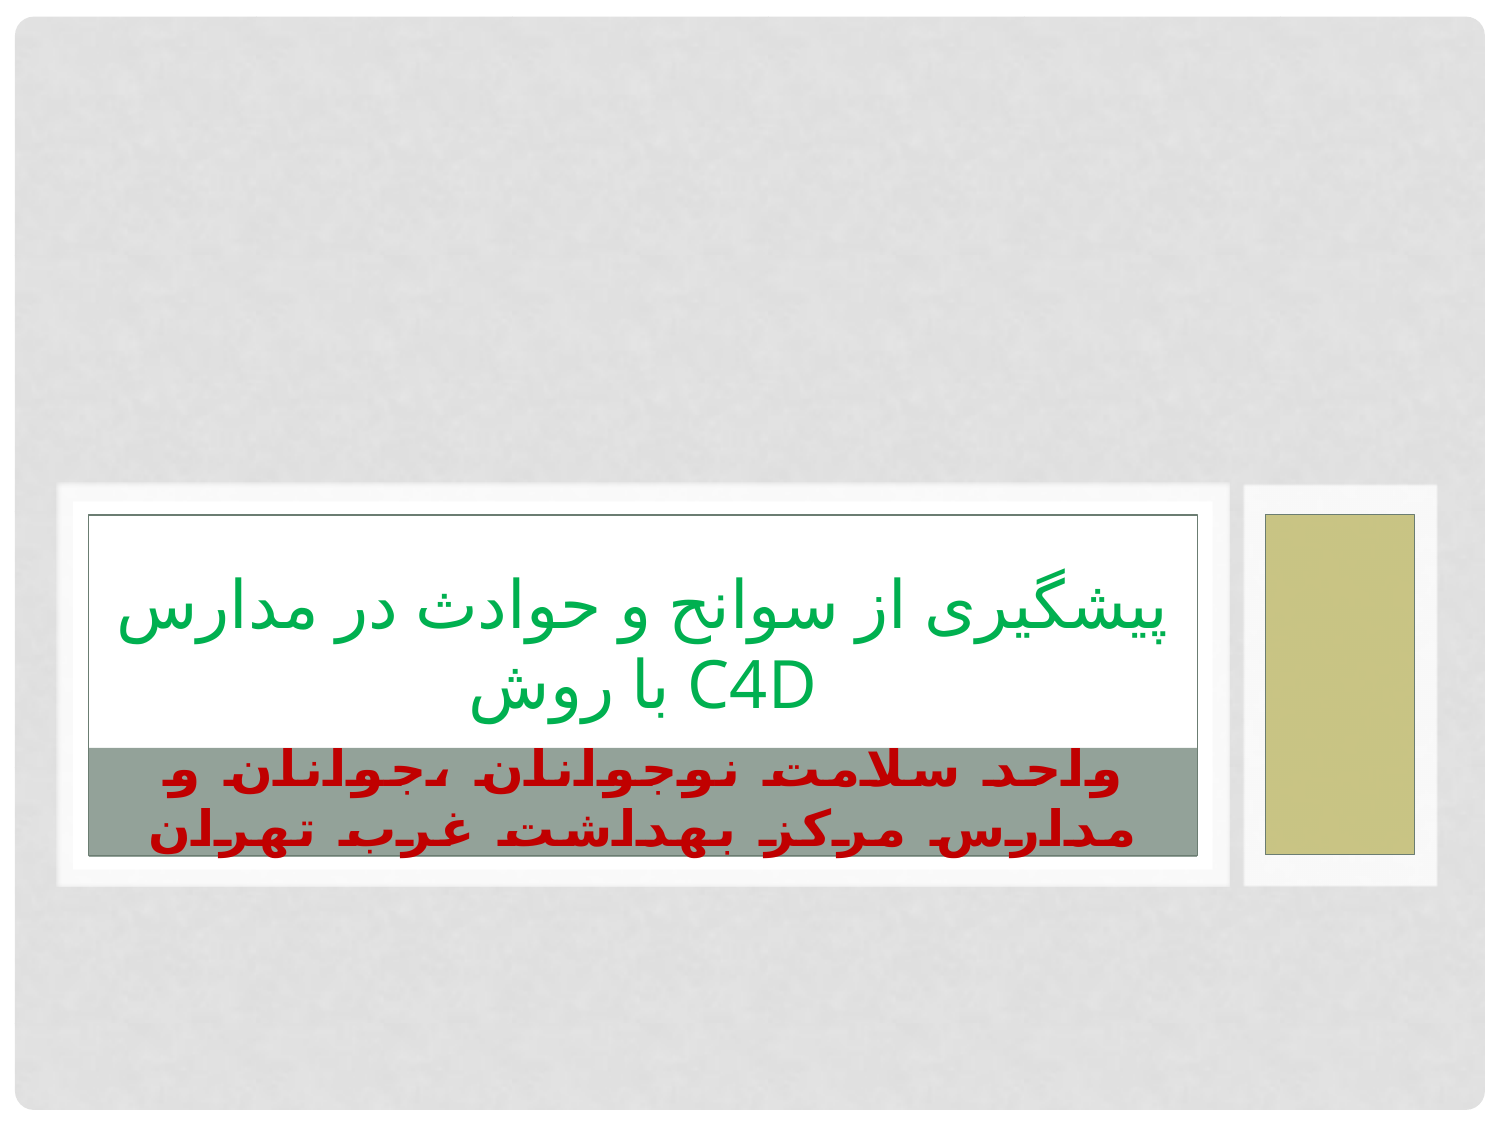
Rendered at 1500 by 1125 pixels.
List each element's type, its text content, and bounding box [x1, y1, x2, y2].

title پیشگیری از سوانح و حوادث در مدارس با روش C4D [87, 512, 1198, 730]
subtitle واحد سلامت نوجوانان ،جوانان و مدارس مرکز بهداشت غرب تهران [87, 730, 1198, 917]
